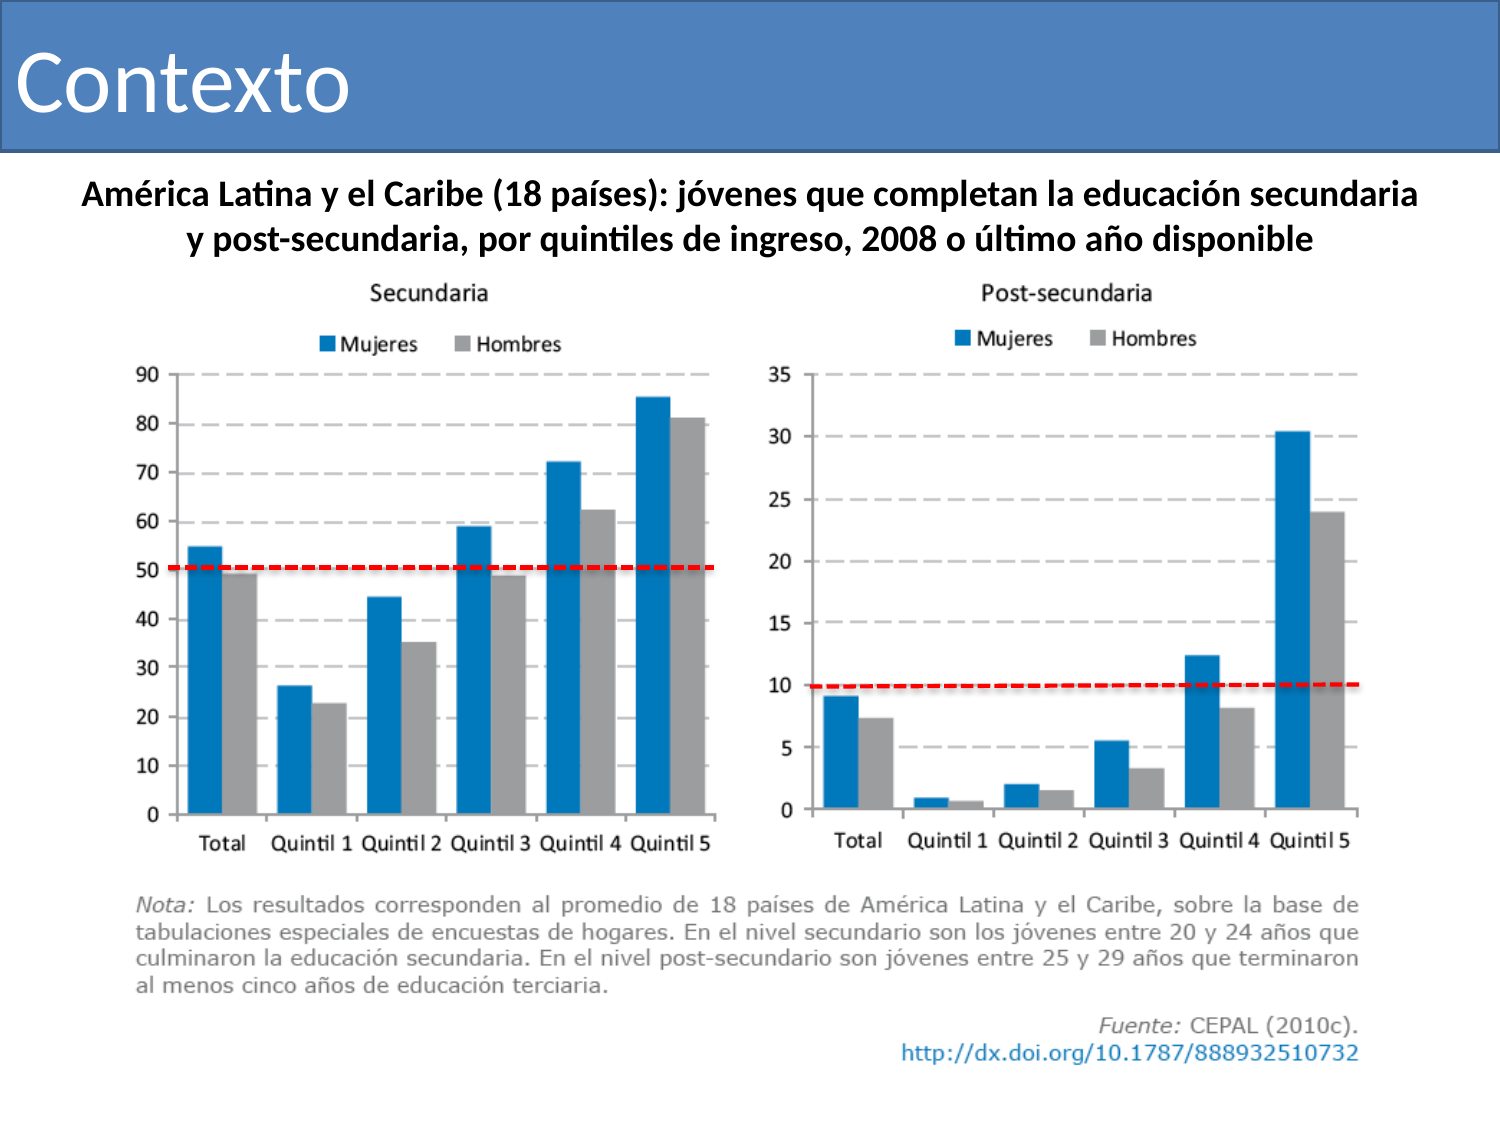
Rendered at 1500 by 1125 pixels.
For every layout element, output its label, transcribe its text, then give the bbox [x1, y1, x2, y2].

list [77, 268, 1428, 1083]
text_box América Latina y el Caribe (18 países): jóvenes que completan la educación secundaria y post-secundaria, por quintiles de ingreso, 2008 o último año disponible [58, 161, 1443, 267]
title Contexto [0, 0, 1500, 153]
